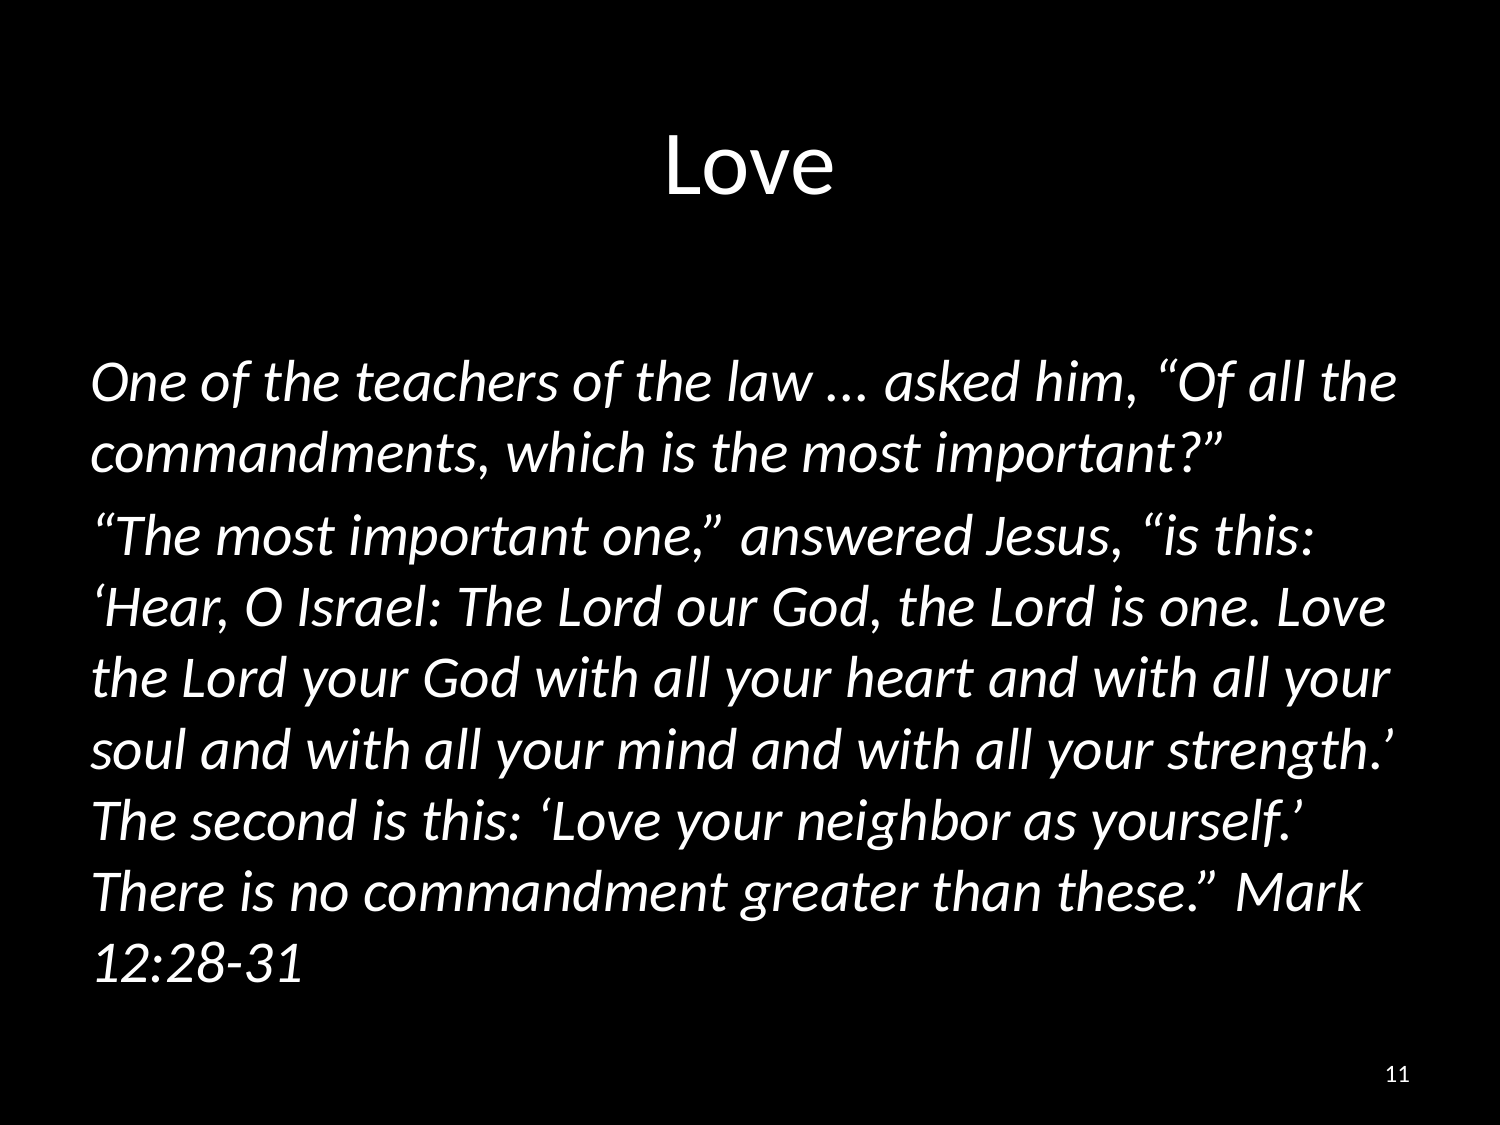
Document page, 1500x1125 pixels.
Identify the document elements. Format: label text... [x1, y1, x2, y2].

title Love [75, 45, 1425, 271]
slide_number 11 [1074, 1042, 1425, 1103]
list One of the teachers of the law ... asked him, “Of all the commandments, which is the most important?” “The most important one,” answered Jesus, “is this: ‘Hear, O Israel: The Lord our God, the Lord is one. Love the Lord your God with all your heart and with all your soul and with all your mind and with all your strength.’ The second is this: ‘Love your neighbor as yourself.’ There is no commandment greater than these.” Mark 12:28-31 [75, 331, 1425, 1005]
